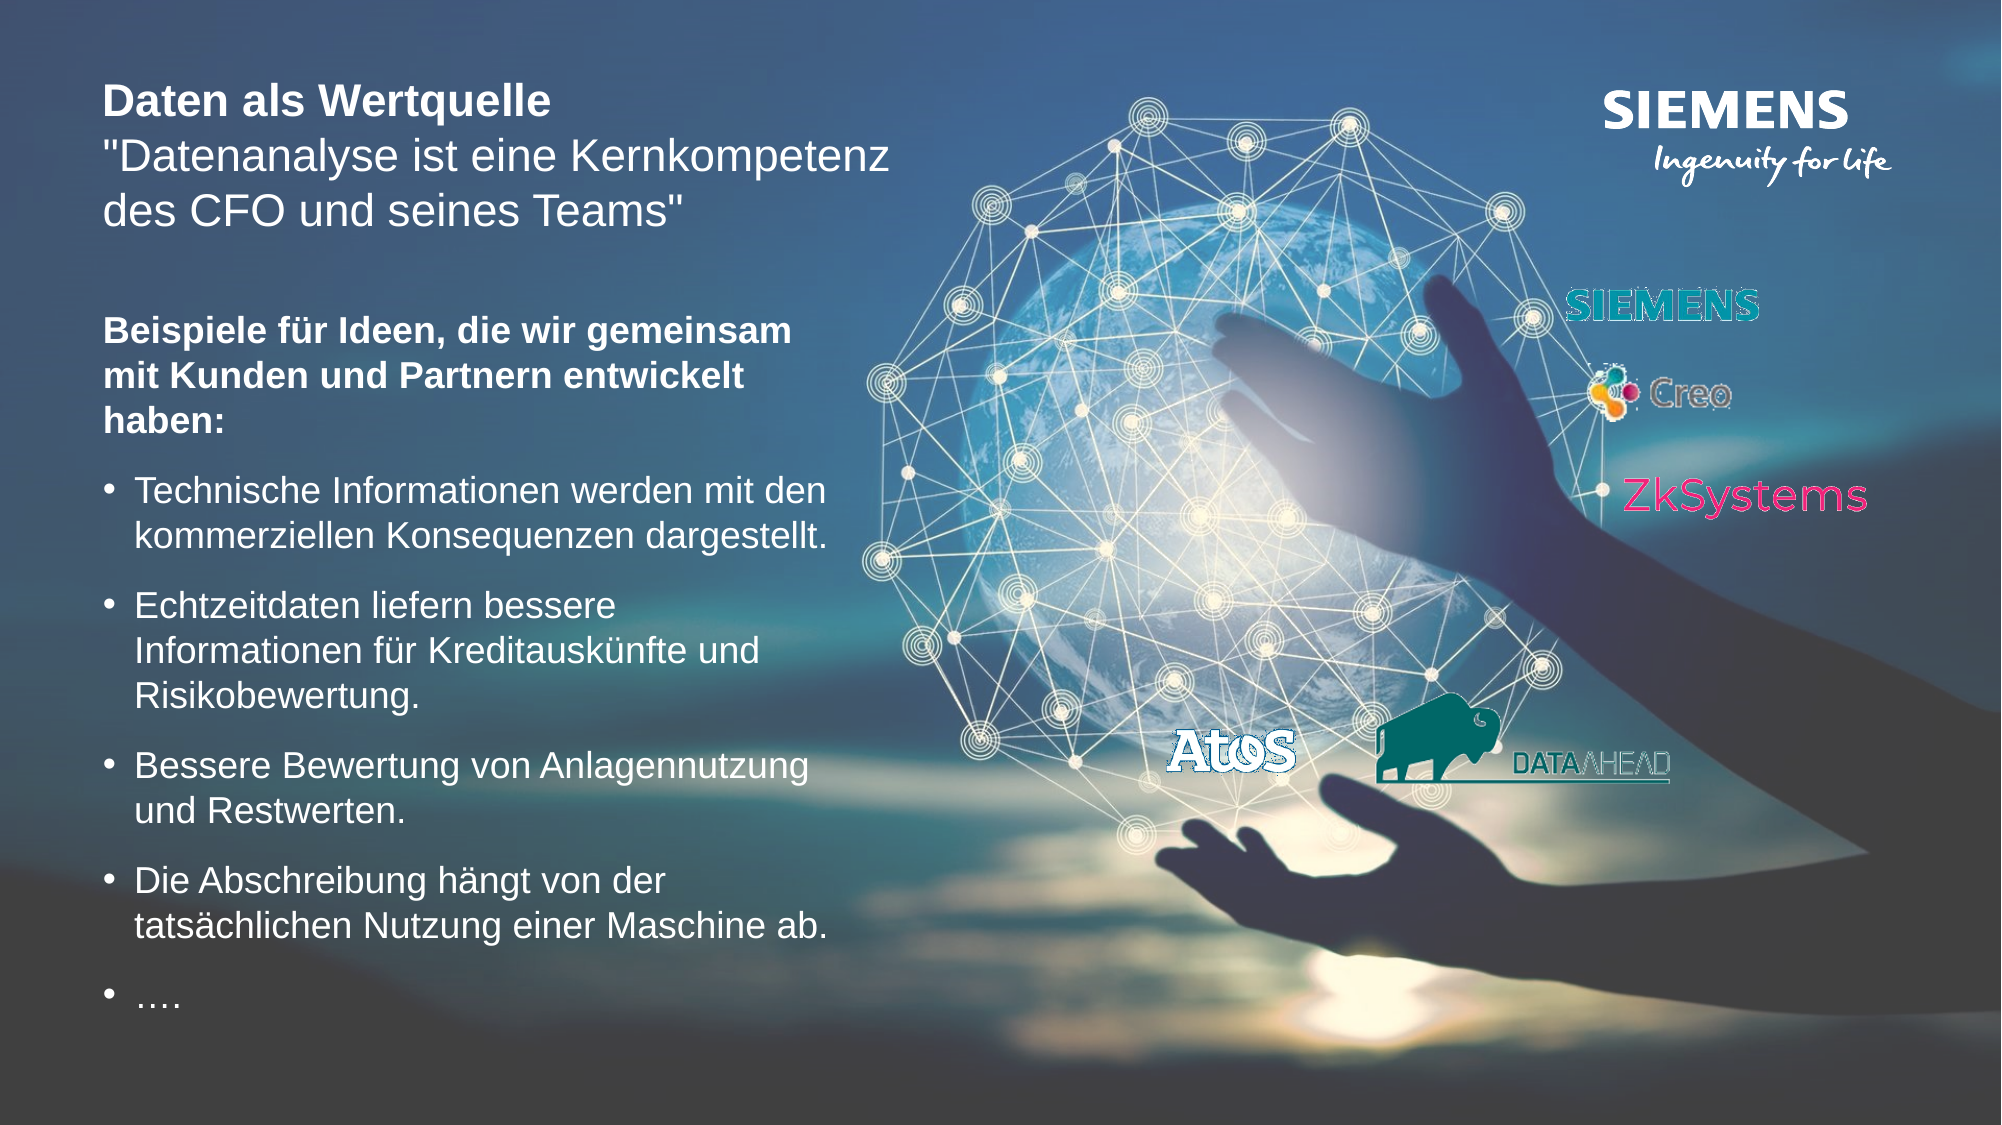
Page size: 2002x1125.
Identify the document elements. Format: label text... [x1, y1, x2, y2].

picture [1329, 644, 1715, 830]
picture [1614, 470, 1879, 521]
picture [1566, 256, 1759, 354]
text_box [1604, 90, 1892, 188]
text_box Beispiele für Ideen, die wir gemeinsam mit Kunden und Partnern entwickelt haben: Technische Informationen werden mit den kommerziellen Konsequenzen dargestellt. Echtzeitdaten liefern bessere Informationen für Kreditauskünfte und Risikobewertung. Bessere Bewertung von Anlagennutzung und Restwerten. Die Abschreibung hängt von der tatsächlichen Nutzung einer Maschine ab. …. [102, 298, 850, 1125]
title Daten als Wertquelle "Datenanalyse ist eine Kernkompetenz des CFO und seines Teams" [0, 0, 2001, 237]
text_box Daten als Währung [0, 237, 2001, 1125]
picture [1153, 673, 1308, 828]
picture [1587, 363, 1736, 422]
